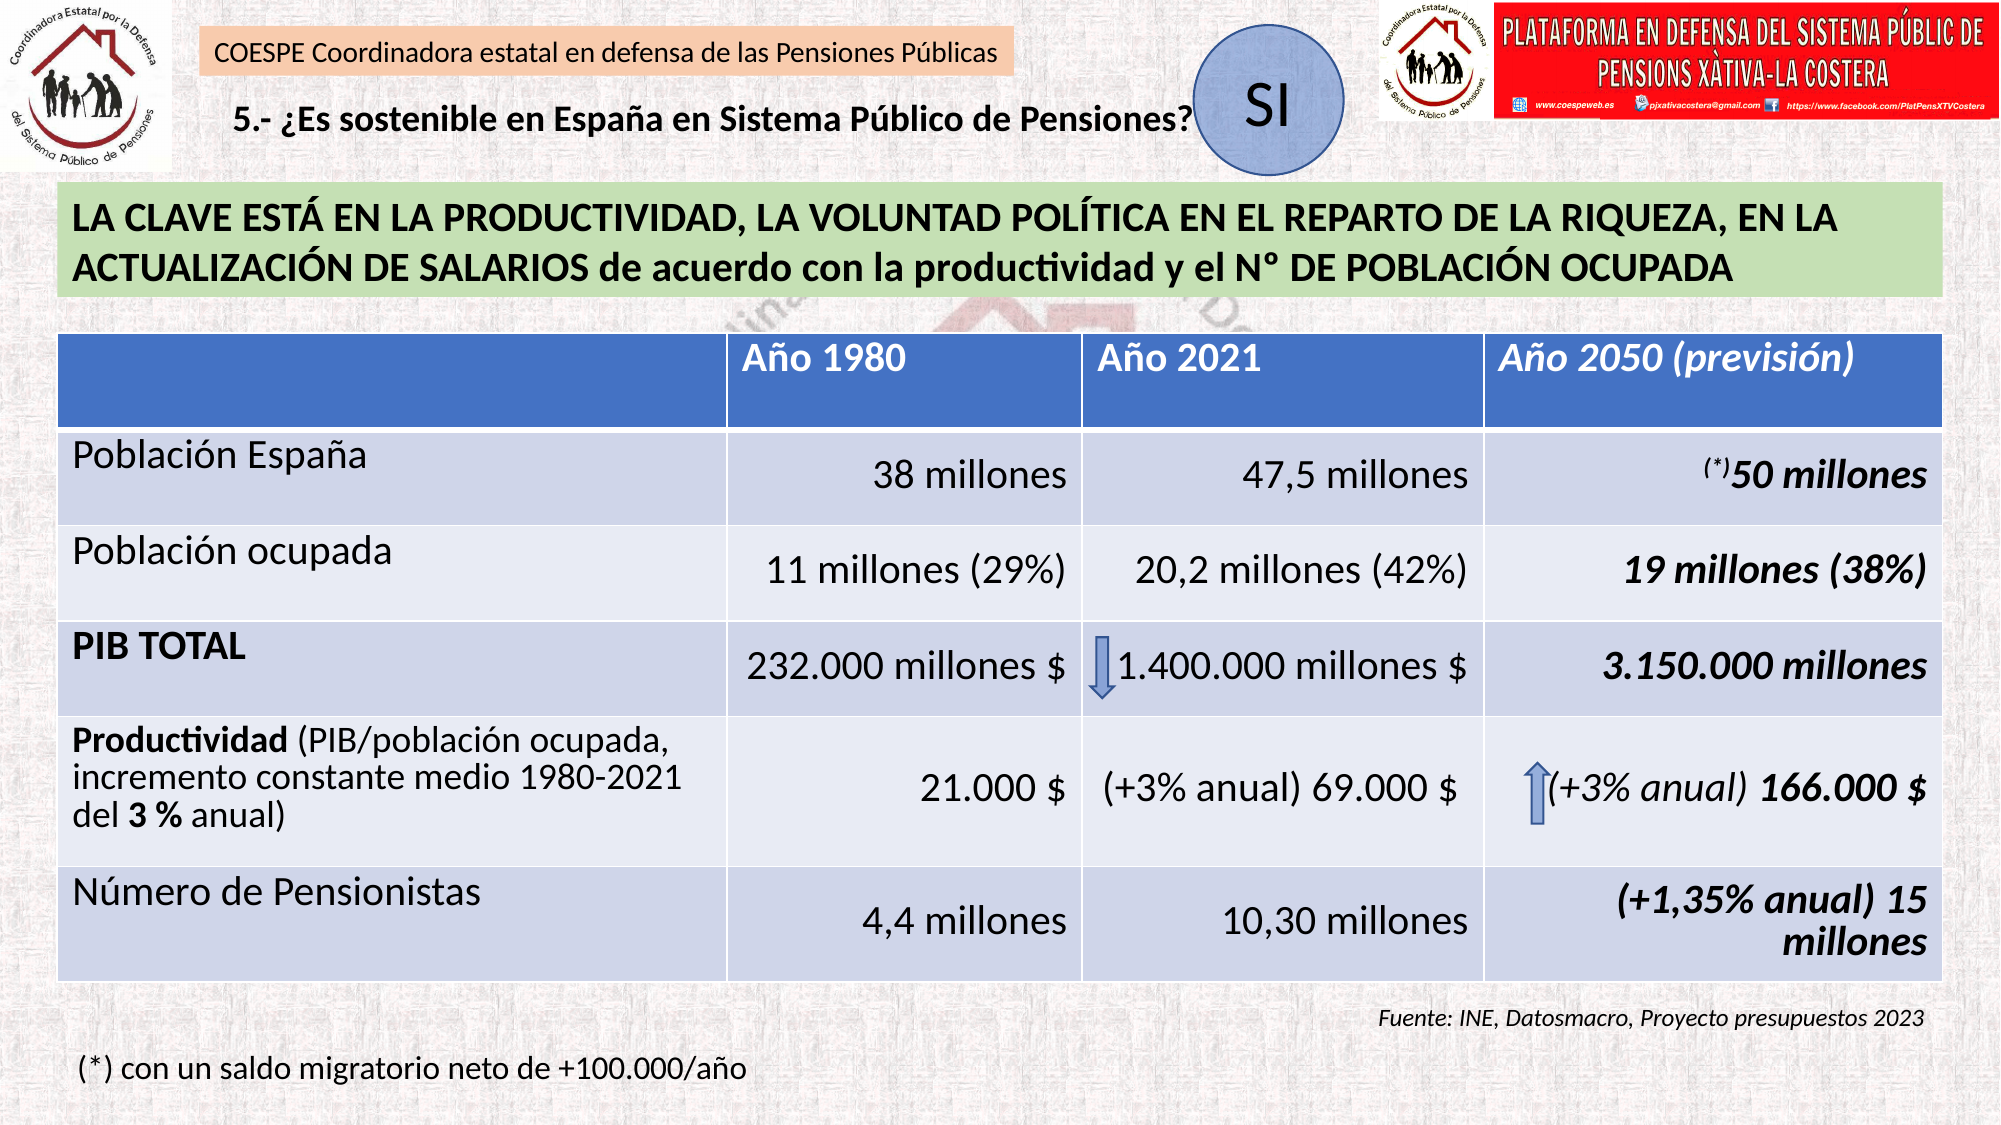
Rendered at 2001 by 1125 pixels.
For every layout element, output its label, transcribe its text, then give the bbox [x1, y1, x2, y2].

table_cell 11 millones (29%) [728, 526, 1081, 620]
picture [0, 0, 2001, 1125]
table_cell 20,2 millones (42%) [1083, 526, 1483, 620]
table_cell 10,30 millones [1083, 867, 1483, 981]
table_cell 19 millones (38%) [1485, 526, 1942, 620]
table_cell 38 millones [728, 433, 1081, 525]
table_cell (+3% anual) 69.000 $ [1083, 717, 1483, 866]
table_cell (+3% anual) 166.000 $ [1485, 717, 1942, 866]
table_header Año 1980 [728, 334, 1081, 427]
table_cell 4,4 millones [728, 867, 1081, 981]
table_cell (*)50 millones [1485, 433, 1942, 525]
text_box Fuente: INE, Datosmacro, Proyecto presupuestos 2023 [1363, 993, 1940, 1039]
text_box [1523, 761, 1552, 825]
table_cell 47,5 millones [1083, 433, 1483, 525]
text_box 5.- ¿Es sostenible en España en Sistema Público de Pensiones? [217, 86, 1208, 147]
table_header Año 2050 (previsión) [1485, 334, 1942, 427]
table_header [58, 334, 726, 427]
text_box LA CLAVE ESTÁ EN LA PRODUCTIVIDAD, LA VOLUNTAD POLÍTICA EN EL REPARTO DE LA RIQUEZA, EN LA ACTUALIZACIÓN DE SALARIOS de acuerdo con la productividad y el Nº DE POBLACIÓN OCUPADA [57, 182, 1943, 297]
table_cell 232.000 millones $ [728, 622, 1081, 716]
table_cell (+1,35% anual) 15 millones [1485, 867, 1942, 981]
text_box [1087, 636, 1117, 700]
table_cell Población España [58, 433, 726, 525]
text_box (*) con un saldo migratorio neto de +100.000/año [62, 1039, 763, 1094]
table_cell PIB TOTAL [58, 622, 726, 716]
table_cell Población ocupada [58, 526, 726, 620]
table_cell 21.000 $ [728, 717, 1081, 866]
text_box SI [1192, 24, 1345, 177]
table_header Año 2021 [1083, 334, 1483, 427]
table_cell Número de Pensionistas [58, 867, 726, 981]
table_cell 1.400.000 millones $ [1083, 622, 1483, 716]
table_cell 3.150.000 millones [1485, 622, 1942, 716]
table_cell Productividad (PIB/población ocupada, incremento constante medio 1980-2021 del 3 % anual) [58, 717, 726, 866]
